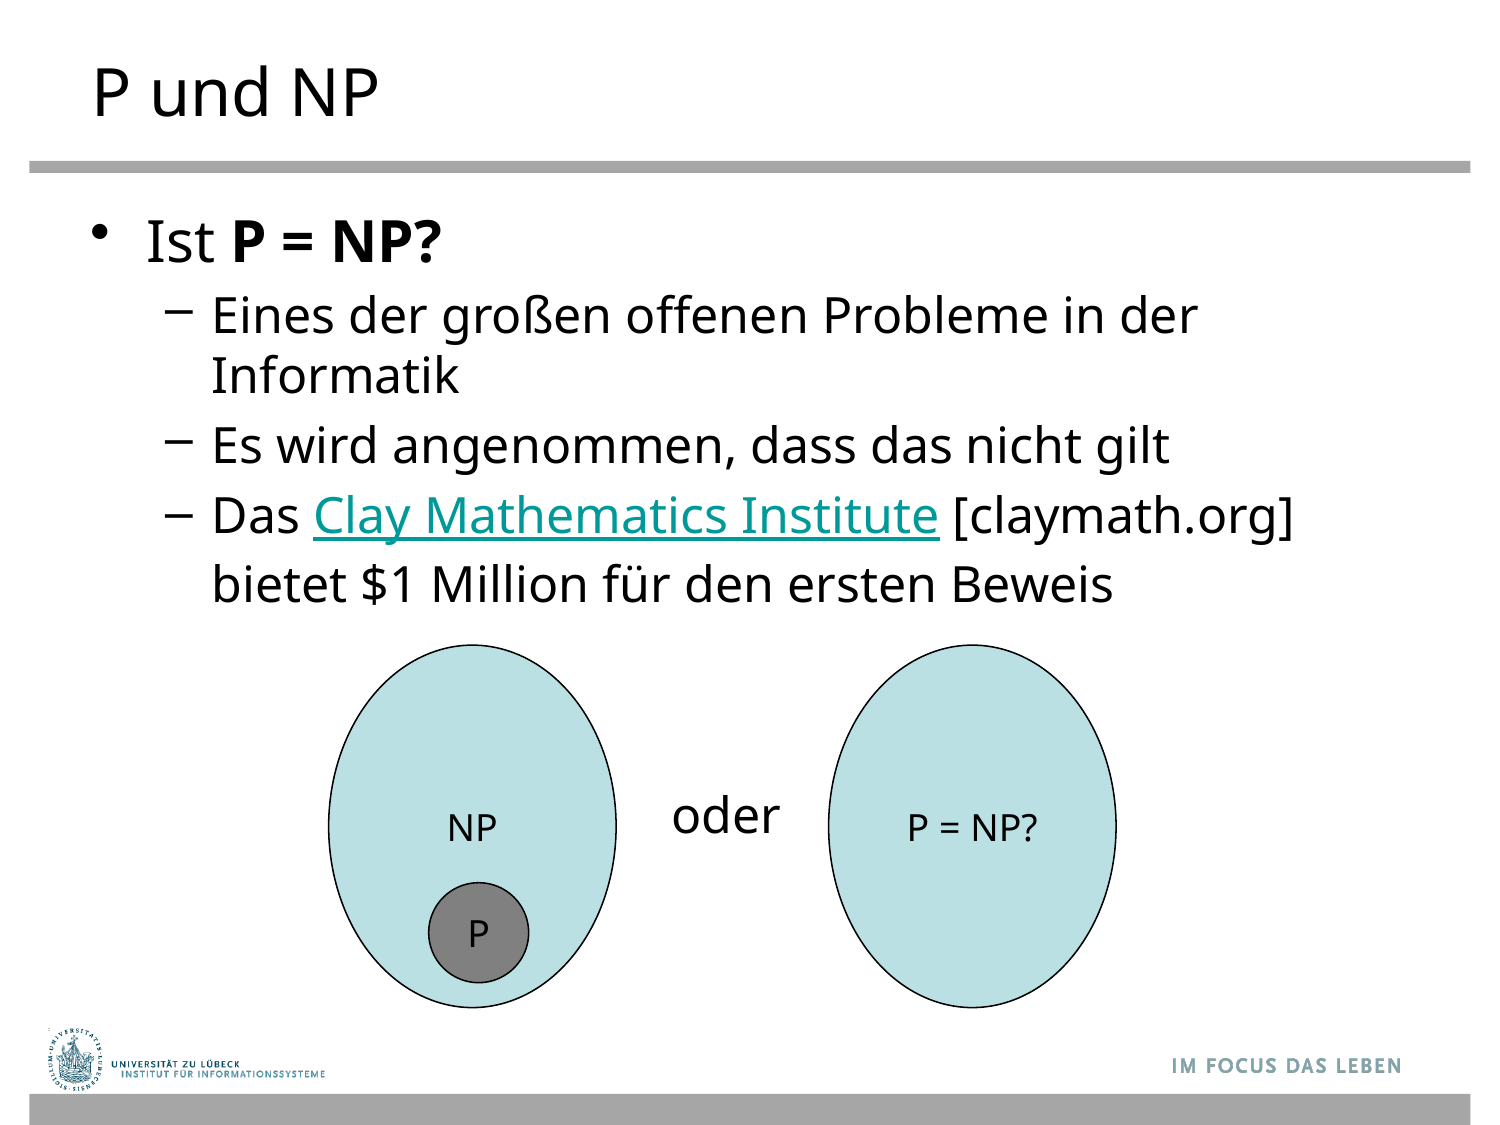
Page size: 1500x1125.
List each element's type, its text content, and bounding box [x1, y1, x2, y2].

text_box P = NP? [828, 645, 1117, 1008]
picture [1173, 1058, 1400, 1073]
text_box P [428, 882, 529, 983]
text_box NP [328, 645, 617, 1008]
title P und NP [76, 42, 1427, 126]
list Ist P = NP? Eines der großen offenen Probleme in der Informatik Es wird angenommen, dass das nicht gilt Das Clay Mathematics Institute [claymath.org] bietet $1 Million für den ersten Beweis [75, 196, 1425, 1012]
text_box oder [656, 776, 797, 852]
